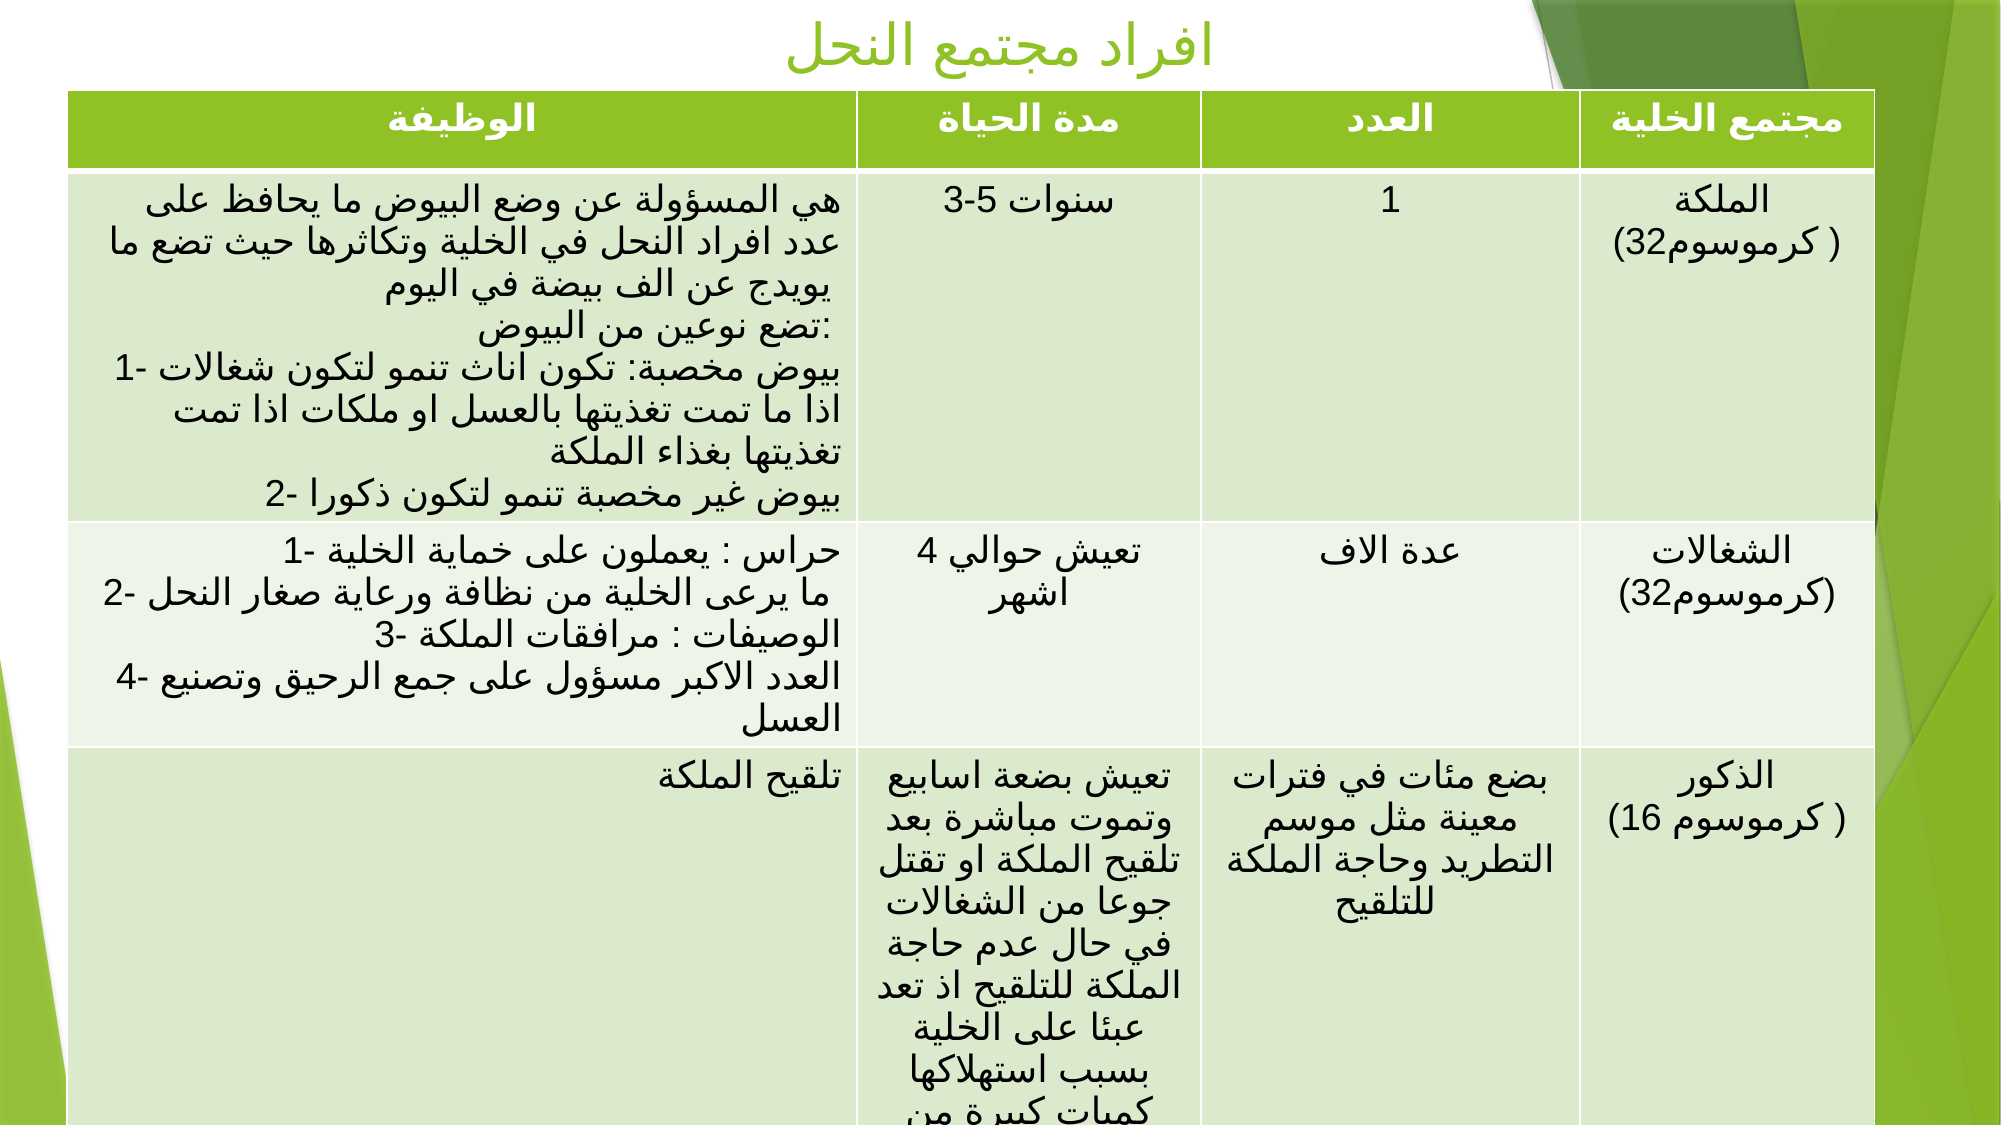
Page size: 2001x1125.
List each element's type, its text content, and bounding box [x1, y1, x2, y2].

table_cell بضع مئات في فترات معينة مثل موسم التطريد وحاجة الملكة للتلقيح [1202, 748, 1579, 1125]
table_cell تعيش بضعة اسابيع وتموت مباشرة بعد تلقيح الملكة او تقتل جوعا من الشغالات في حال عدم حاجة الملكة للتلقيح اذ تعد عبئا على الخلية بسبب استهلاكها كميات كبيرة من العسل [858, 748, 1200, 1125]
table_cell 1 [1202, 174, 1579, 521]
table_header مجتمع الخلية [1581, 91, 1874, 168]
table_cell عدة الاف [1202, 523, 1579, 746]
table_cell الملكة (32كرموسوم ) [1581, 174, 1874, 521]
table_header العدد [1202, 91, 1579, 168]
table_cell 1- حراس : يعملون على خماية الخلية 2- ما يرعى الخلية من نظافة ورعاية صغار النحل 3- الوصيفات : مرافقات الملكة 4- العدد الاكبر مسؤول على جمع الرحيق وتصنيع العسل [68, 523, 856, 746]
table_cell تعيش حوالي 4 اشهر [858, 523, 1200, 746]
table_cell هي المسؤولة عن وضع البيوض ما يحافظ على عدد افراد النحل في الخلية وتكاثرها حيث تضع ما يويدج عن الف بيضة في اليوم تضع نوعين من البيوض: 1- بيوض مخصبة: تكون اناث تنمو لتكون شغالات اذا ما تمت تغذيتها بالعسل او ملكات اذا تمت تغذيتها بغذاء الملكة 2- بيوض غير مخصبة تنمو لتكون ذكورا [68, 174, 856, 521]
table_cell تلقيح الملكة [68, 748, 856, 1125]
table_cell الذكور (16 كرموسوم ) [1581, 748, 1874, 1125]
table_cell 3-5 سنوات [858, 174, 1200, 521]
table_cell الشغالات (32كرموسوم) [1581, 523, 1874, 746]
table_header مدة الحياة [858, 91, 1200, 168]
title افراد مجتمع النحل [168, 0, 1832, 85]
table_header الوظيفة [68, 91, 856, 168]
